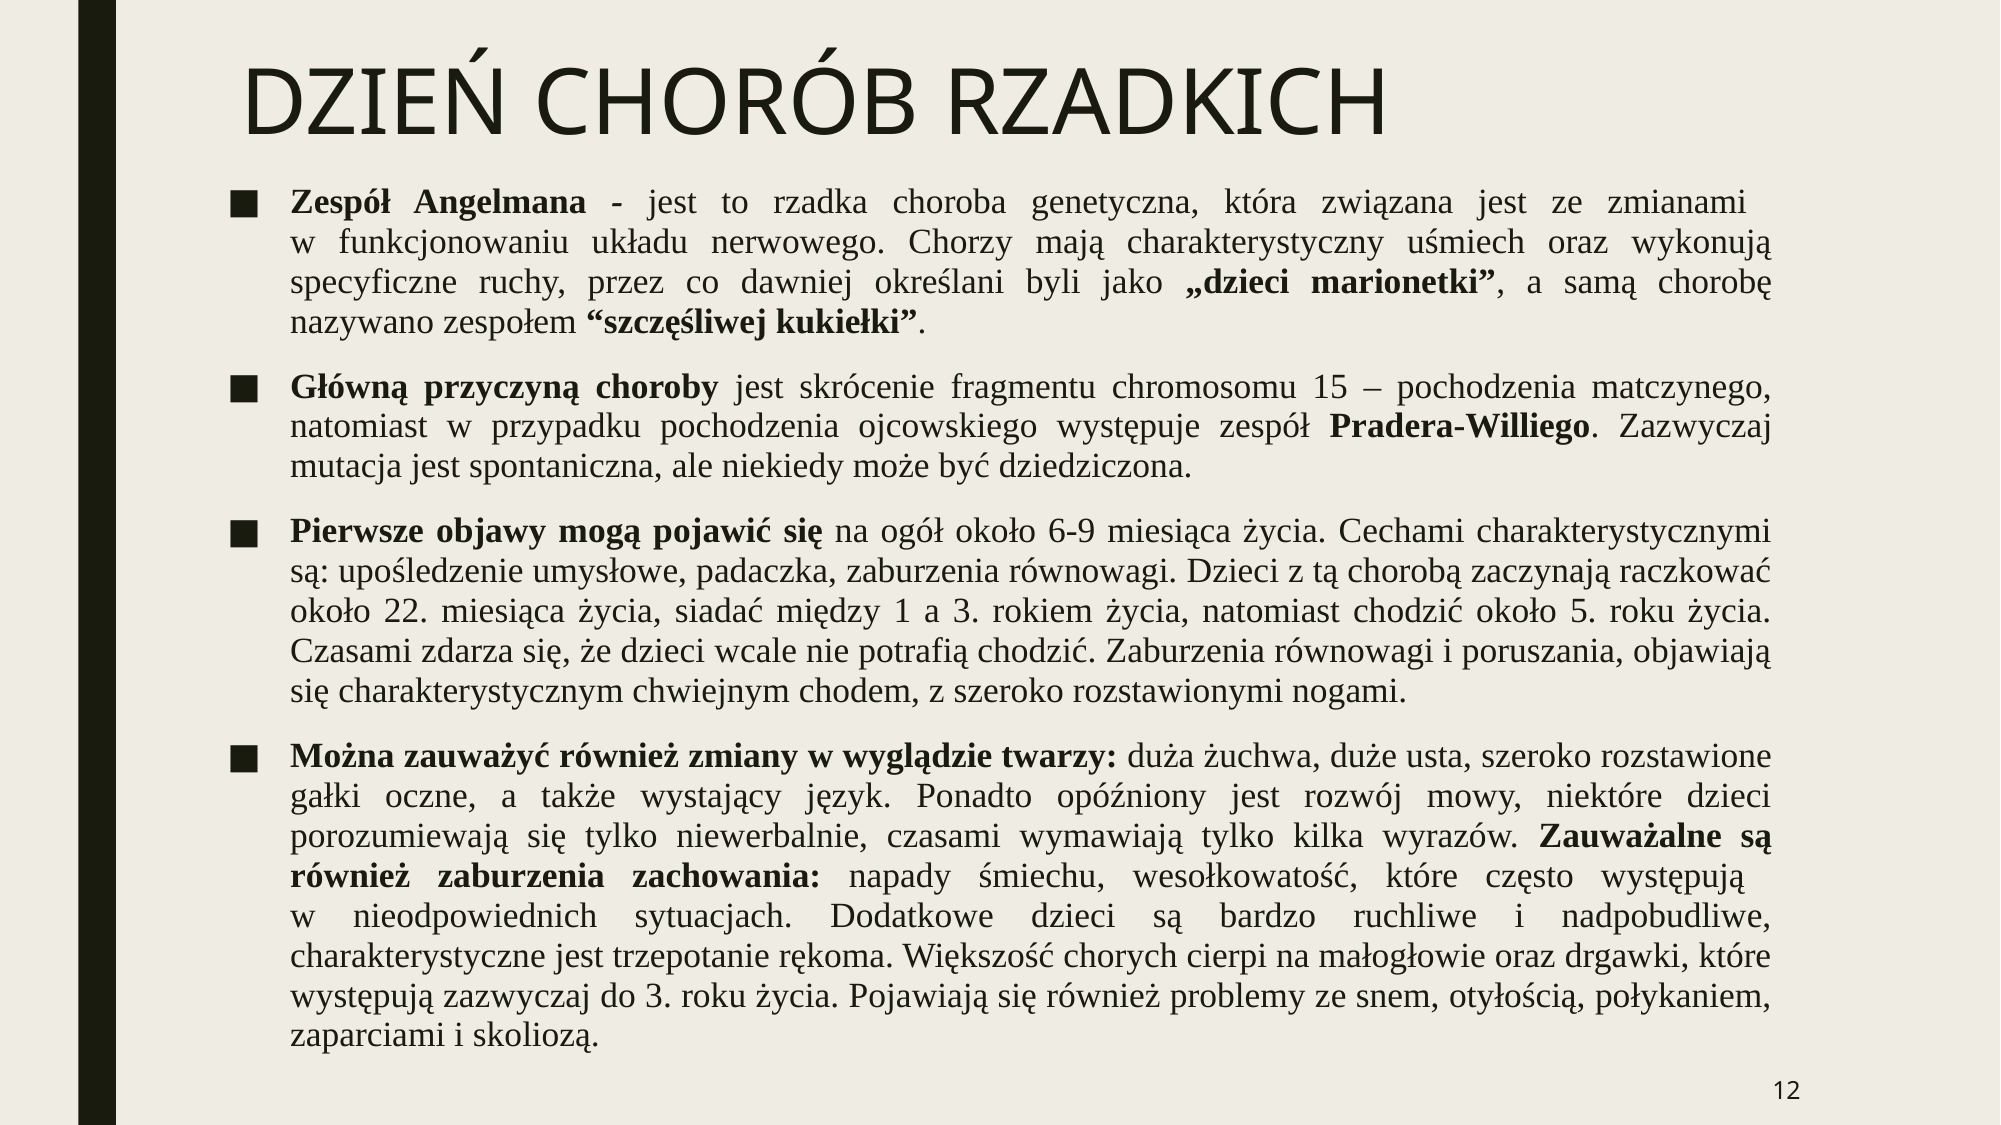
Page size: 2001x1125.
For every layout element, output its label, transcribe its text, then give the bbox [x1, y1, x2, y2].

list Zespół Angelmana - jest to rzadka choroba genetyczna, która związana jest ze zmianami w funkcjonowaniu układu nerwowego. Chorzy mają charakterystyczny uśmiech oraz wykonują specyficzne ruchy, przez co dawniej określani byli jako „dzieci marionetki”, a samą chorobę nazywano zespołem “szczęśliwej kukiełki”. Główną przyczyną choroby jest skrócenie fragmentu chromosomu 15 – pochodzenia matczynego, natomiast w przypadku pochodzenia ojcowskiego występuje zespół Pradera-Williego. Zazwyczaj mutacja jest spontaniczna, ale niekiedy może być dziedziczona. Pierwsze objawy mogą pojawić się na ogół około 6-9 miesiąca życia. Cechami charakterystycznymi są: upośledzenie umysłowe, padaczka, zaburzenia równowagi. Dzieci z tą chorobą zaczynają raczkować około 22. miesiąca życia, siadać między 1 a 3. rokiem życia, natomiast chodzić około 5. roku życia. Czasami zdarza się, że dzieci wcale nie potrafią chodzić. Zaburzenia równowagi i poruszania, objawiają się charakterystycznym chwiejnym chodem, z szeroko rozstawionymi nogami. Można zauważyć również zmiany w wyglądzie twarzy: duża żuchwa, duże usta, szeroko rozstawione gałki oczne, a także wystający język. Ponadto opóźniony jest rozwój mowy, niektóre dzieci porozumiewają się tylko niewerbalnie, czasami wymawiają tylko kilka wyrazów. Zauważalne są również zaburzenia zachowania: napady śmiechu, wesołkowatość, które często występują w nieodpowiednich sytuacjach. Dodatkowe dzieci są bardzo ruchliwe i nadpobudliwe, charakterystyczne jest trzepotanie rękoma. Większość chorych cierpi na małogłowie oraz drgawki, które występują zazwyczaj do 3. roku życia. Pojawiają się również problemy ze snem, otyłością, połykaniem, zaparciami i skoliozą. [212, 173, 1788, 762]
title DZIEŃ CHORÓB RZADKICH [225, 49, 1800, 293]
slide_number 12 [1553, 1058, 1816, 1125]
